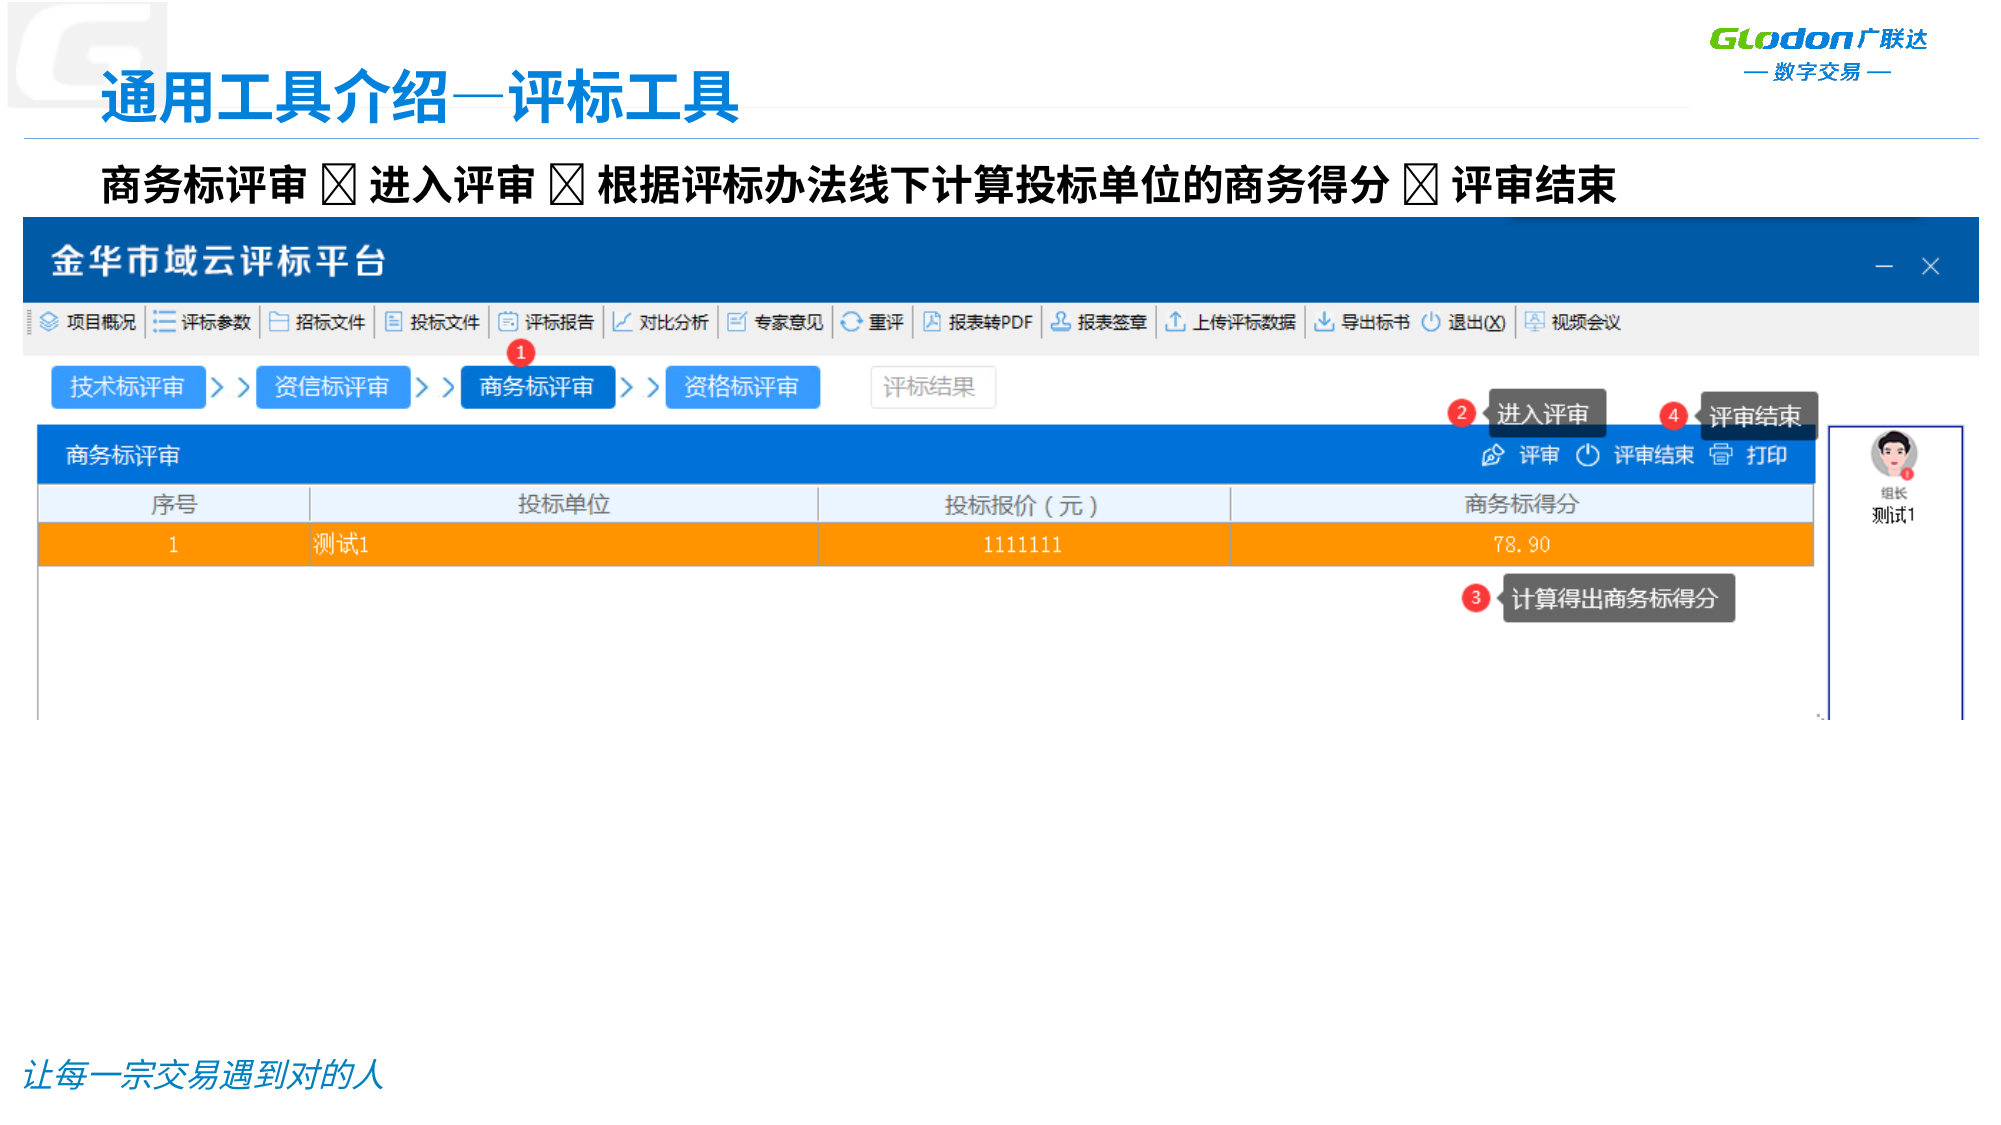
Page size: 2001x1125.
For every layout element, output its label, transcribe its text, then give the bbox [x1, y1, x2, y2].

picture [23, 217, 1979, 720]
picture [1710, 28, 1927, 81]
text_box 通用工具介绍—评标工具 [85, 52, 915, 138]
text_box 商务标评审  进入评审  根据评标办法线下计算投标单位的商务得分  评审结束 [85, 151, 1979, 217]
